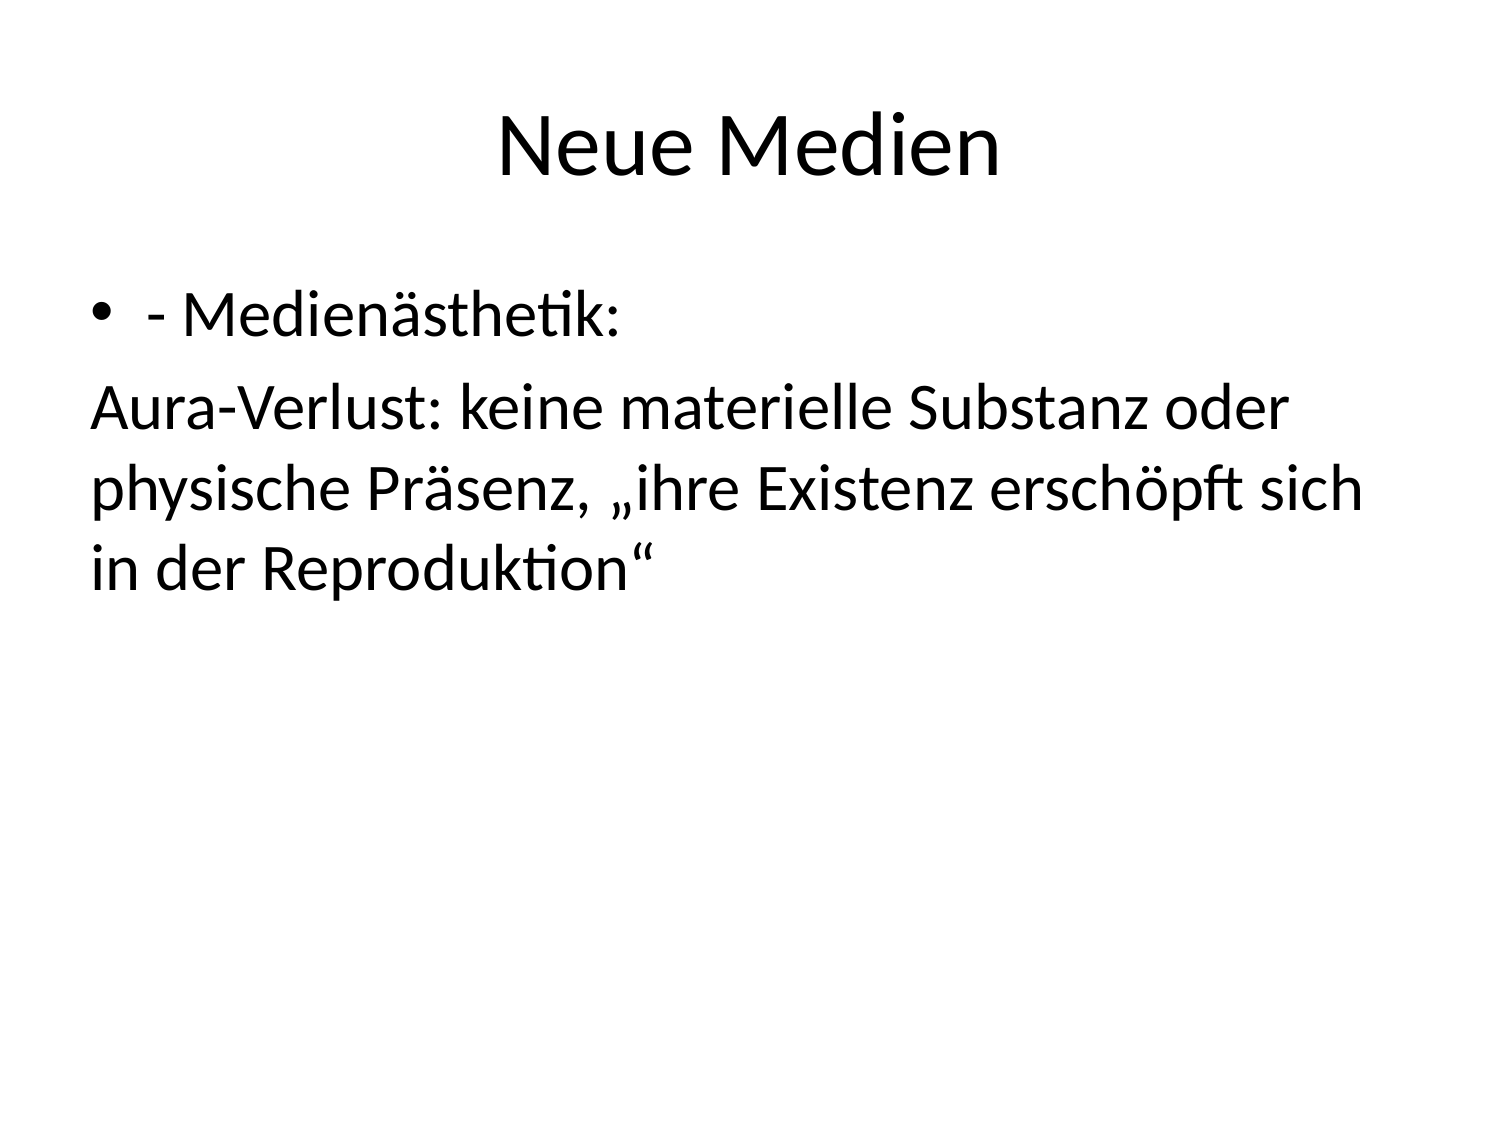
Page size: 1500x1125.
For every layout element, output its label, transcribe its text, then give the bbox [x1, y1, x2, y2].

list - Medienästhetik: Aura-Verlust: keine materielle Substanz oder physische Präsenz, „ihre Existenz erschöpft sich in der Reproduktion“ [75, 262, 1425, 1005]
title Neue Medien [75, 45, 1425, 233]
